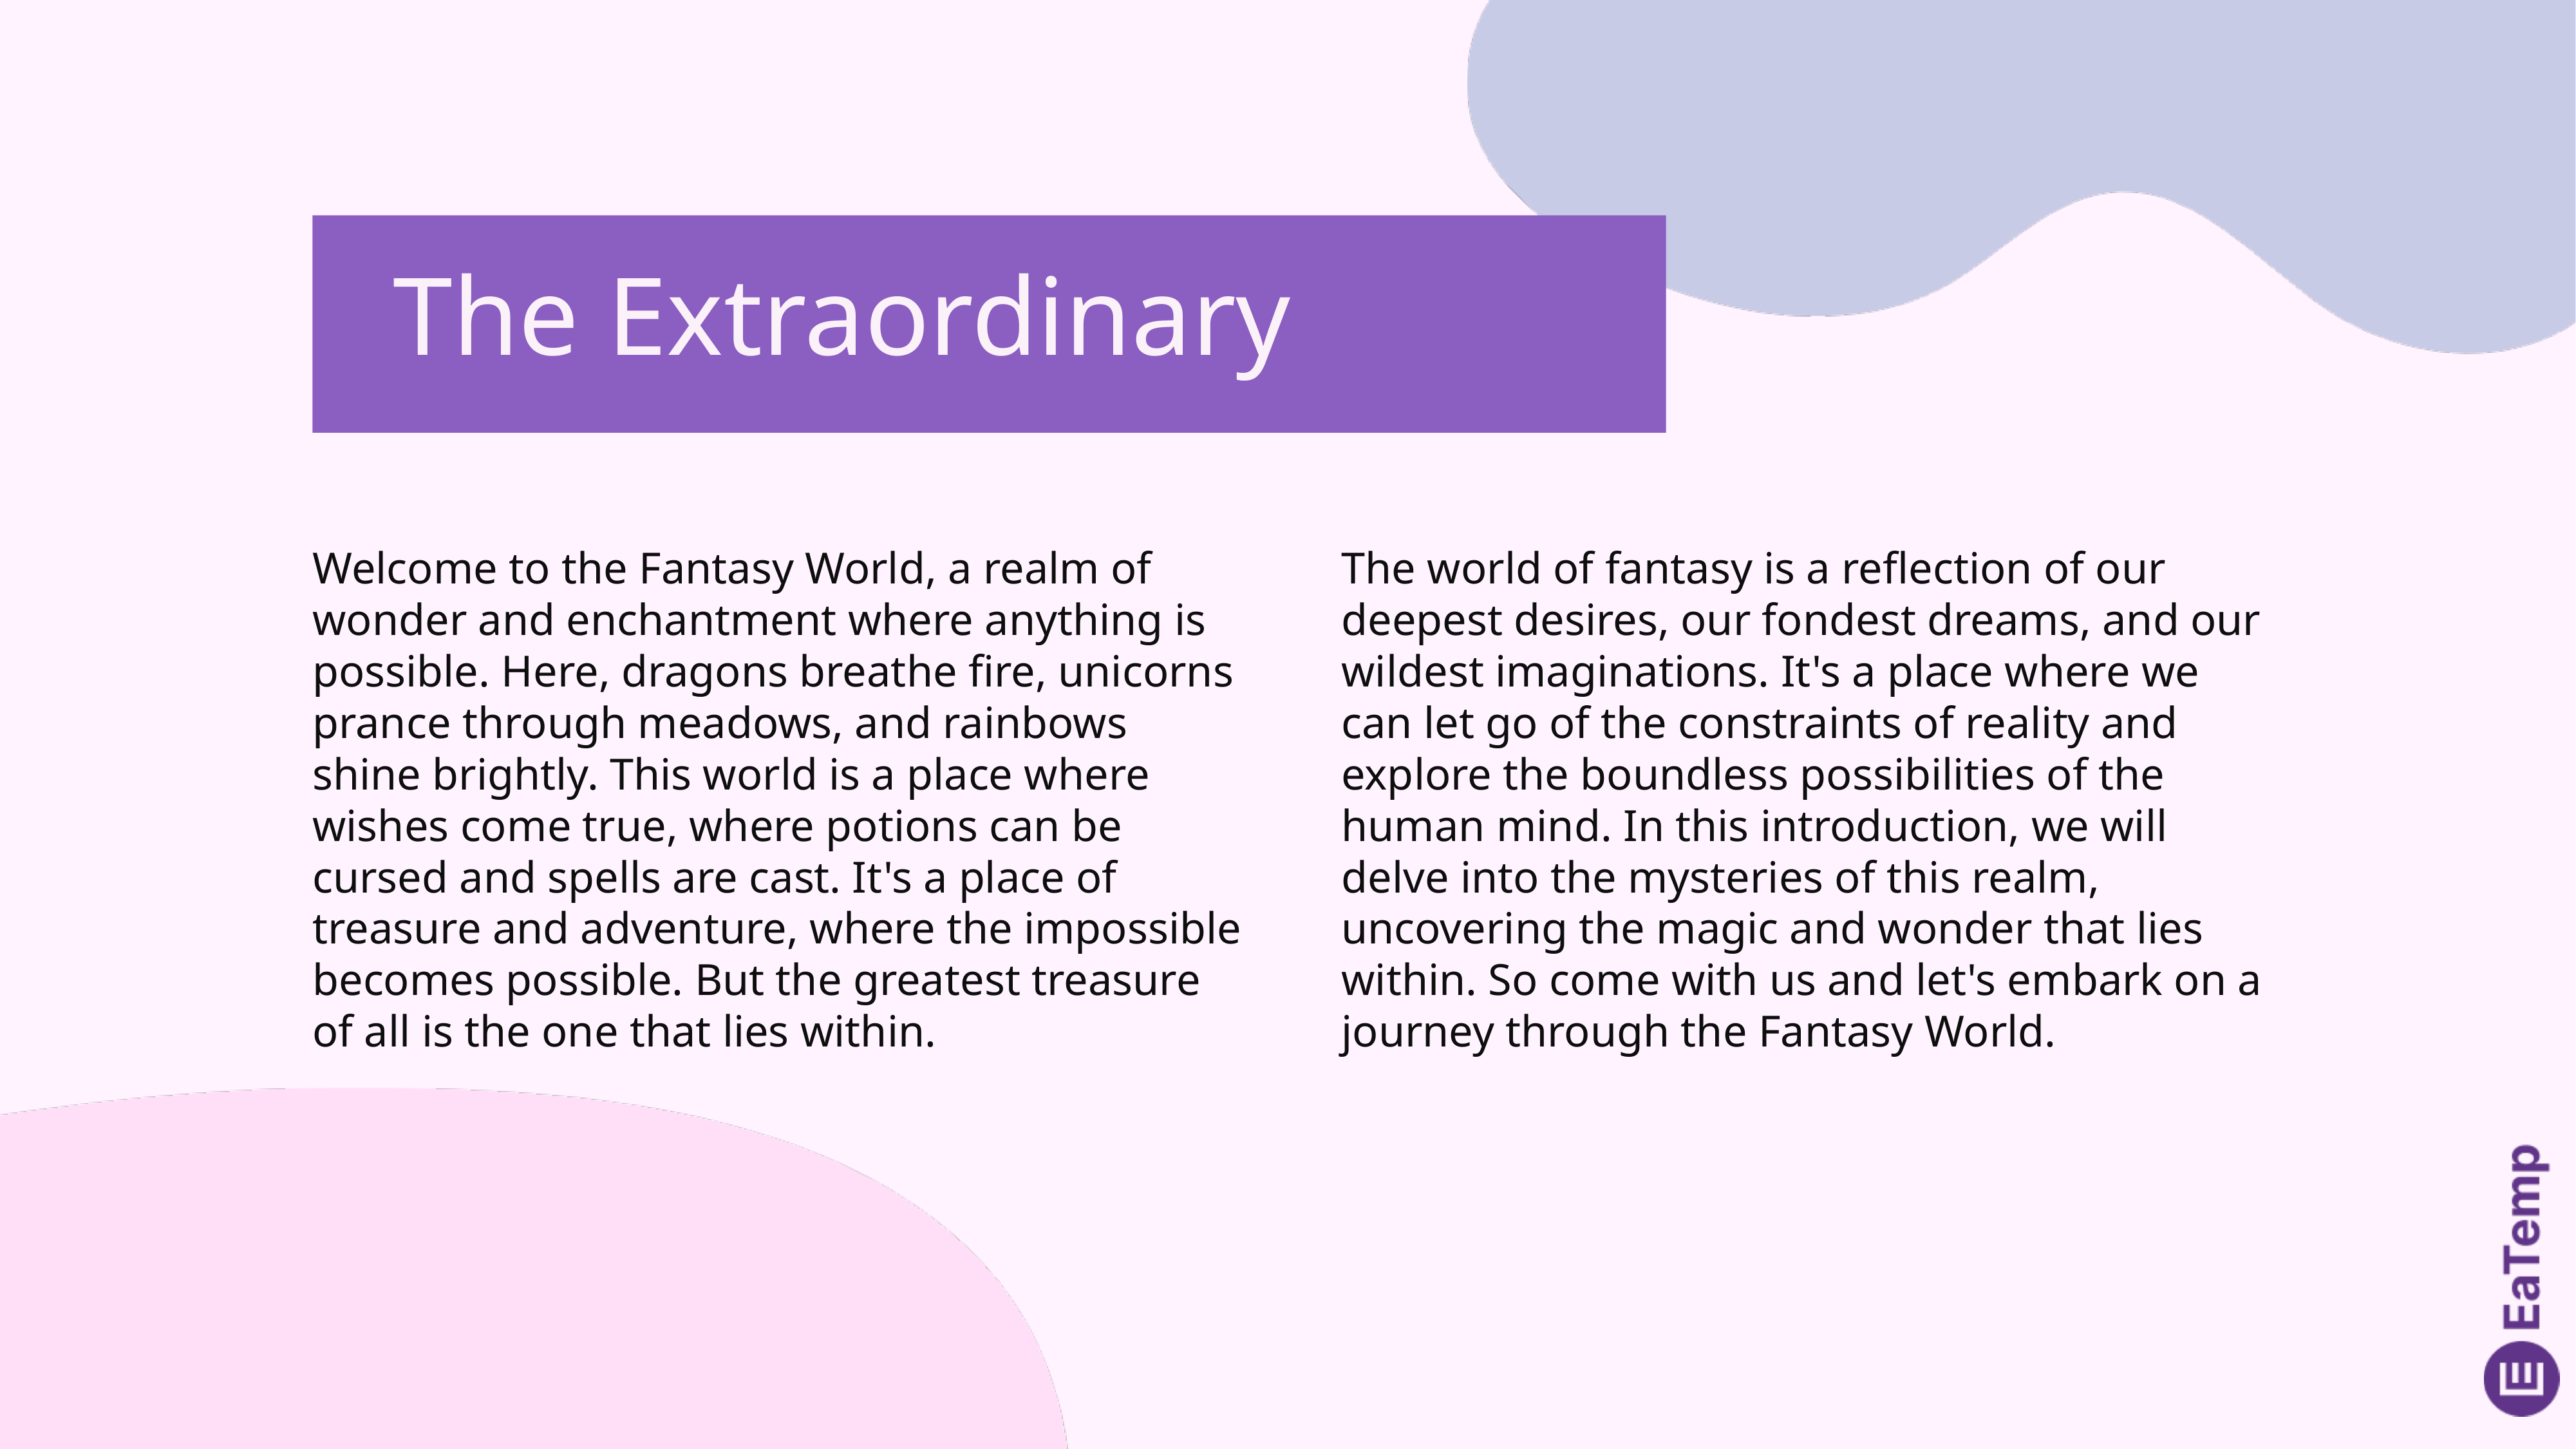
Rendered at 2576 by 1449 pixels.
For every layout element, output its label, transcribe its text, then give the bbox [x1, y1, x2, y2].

text_box [2468, 1110, 2576, 1449]
picture [1467, 0, 2576, 494]
text_box Welcome to the Fantasy World, a realm of wonder and enchantment where anything is possible. Here, dragons breathe fire, unicorns prance through meadows, and rainbows shine brightly. This world is a place where wishes come true, where potions can be cursed and spells are cast. It's a place of treasure and adventure, where the impossible becomes possible. But the greatest treasure of all is the one that lies within. [312, 540, 1249, 1014]
text_box The world of fantasy is a reflection of our deepest desires, our fondest dreams, and our wildest imaginations. It's a place where we can let go of the constraints of reality and explore the boundless possibilities of the human mind. In this introduction, we will delve into the mysteries of this realm, uncovering the magic and wonder that lies within. So come with us and let's embark on a journey through the Fantasy World. [1341, 540, 2278, 1014]
picture [0, 1088, 1072, 1449]
text_box The Extraordinary [393, 247, 1463, 437]
text_box [312, 215, 1463, 433]
picture [2484, 1142, 2560, 1417]
